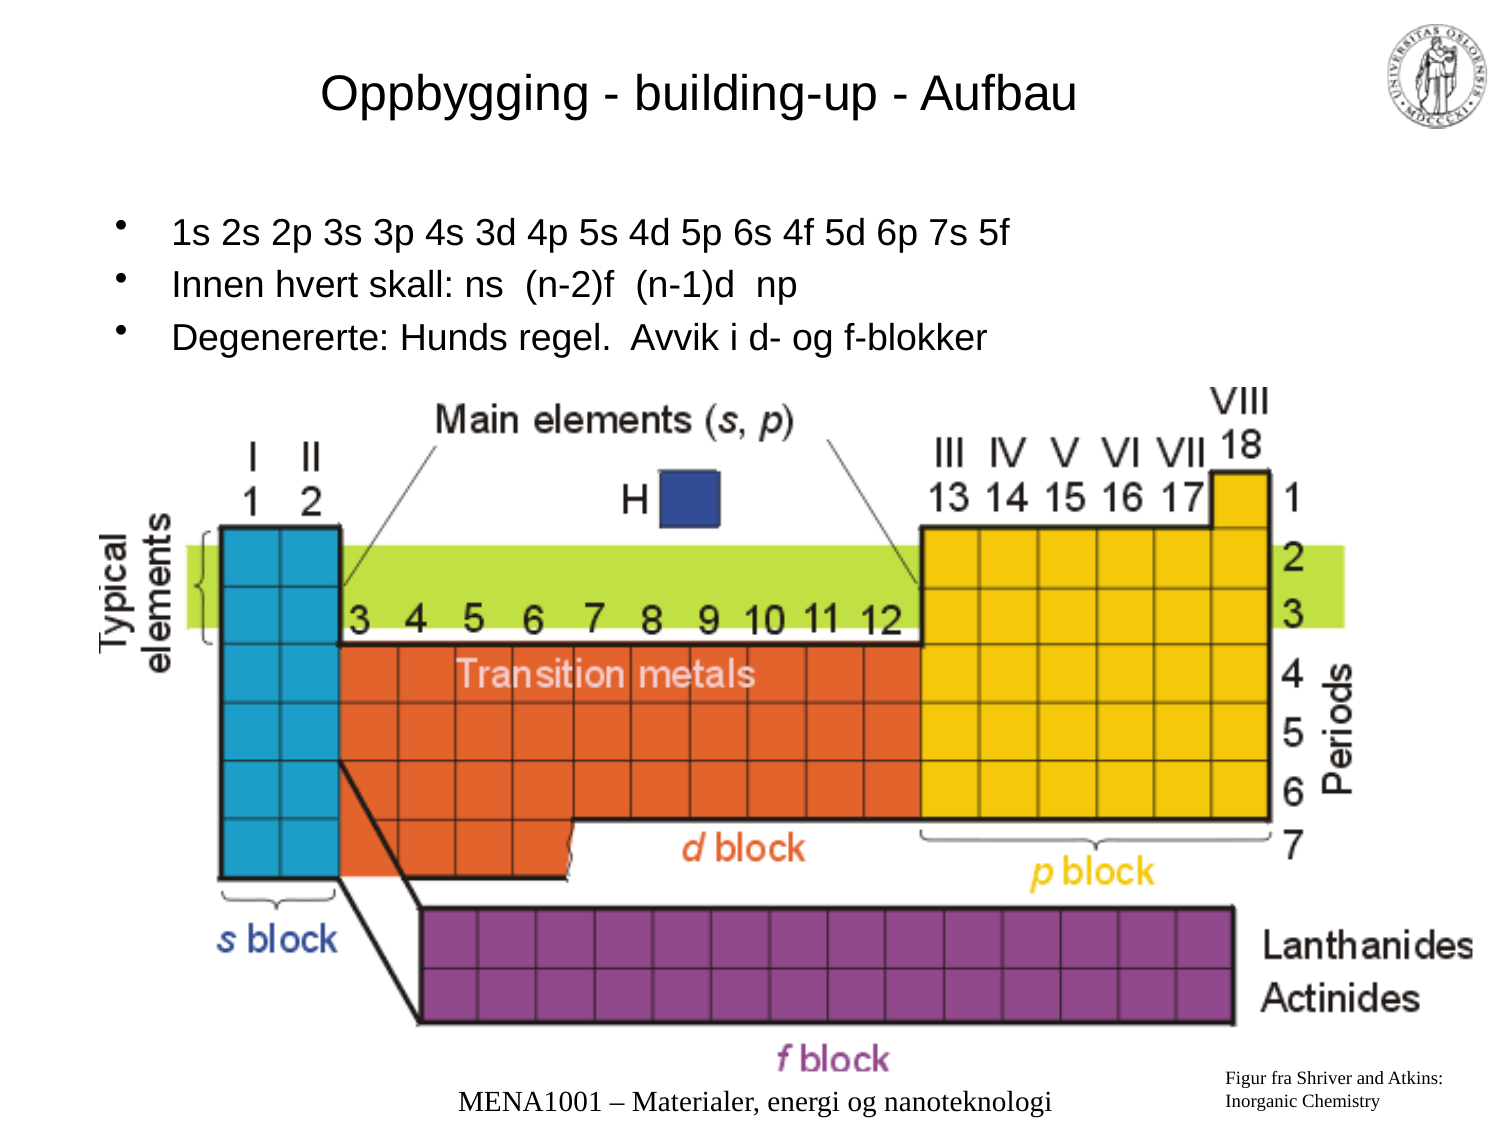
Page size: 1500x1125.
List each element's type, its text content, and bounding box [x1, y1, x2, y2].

title Oppbygging - building-up - Aufbau [62, 0, 1338, 182]
text_box Figur fra Shriver and Atkins: Inorganic Chemistry [1210, 1058, 1495, 1119]
picture [99, 387, 1476, 1074]
picture [1387, 24, 1500, 129]
footer MENA1001 – Materialer, energi og nanoteknologi [430, 1082, 1081, 1125]
list 1s 2s 2p 3s 3p 4s 3d 4p 5s 4d 5p 6s 4f 5d 6p 7s 5f Innen hvert skall: ns (n-2)f (n-1)d np Degenererte: Hunds regel. Avvik i d- og f-blokker [99, 199, 1451, 386]
